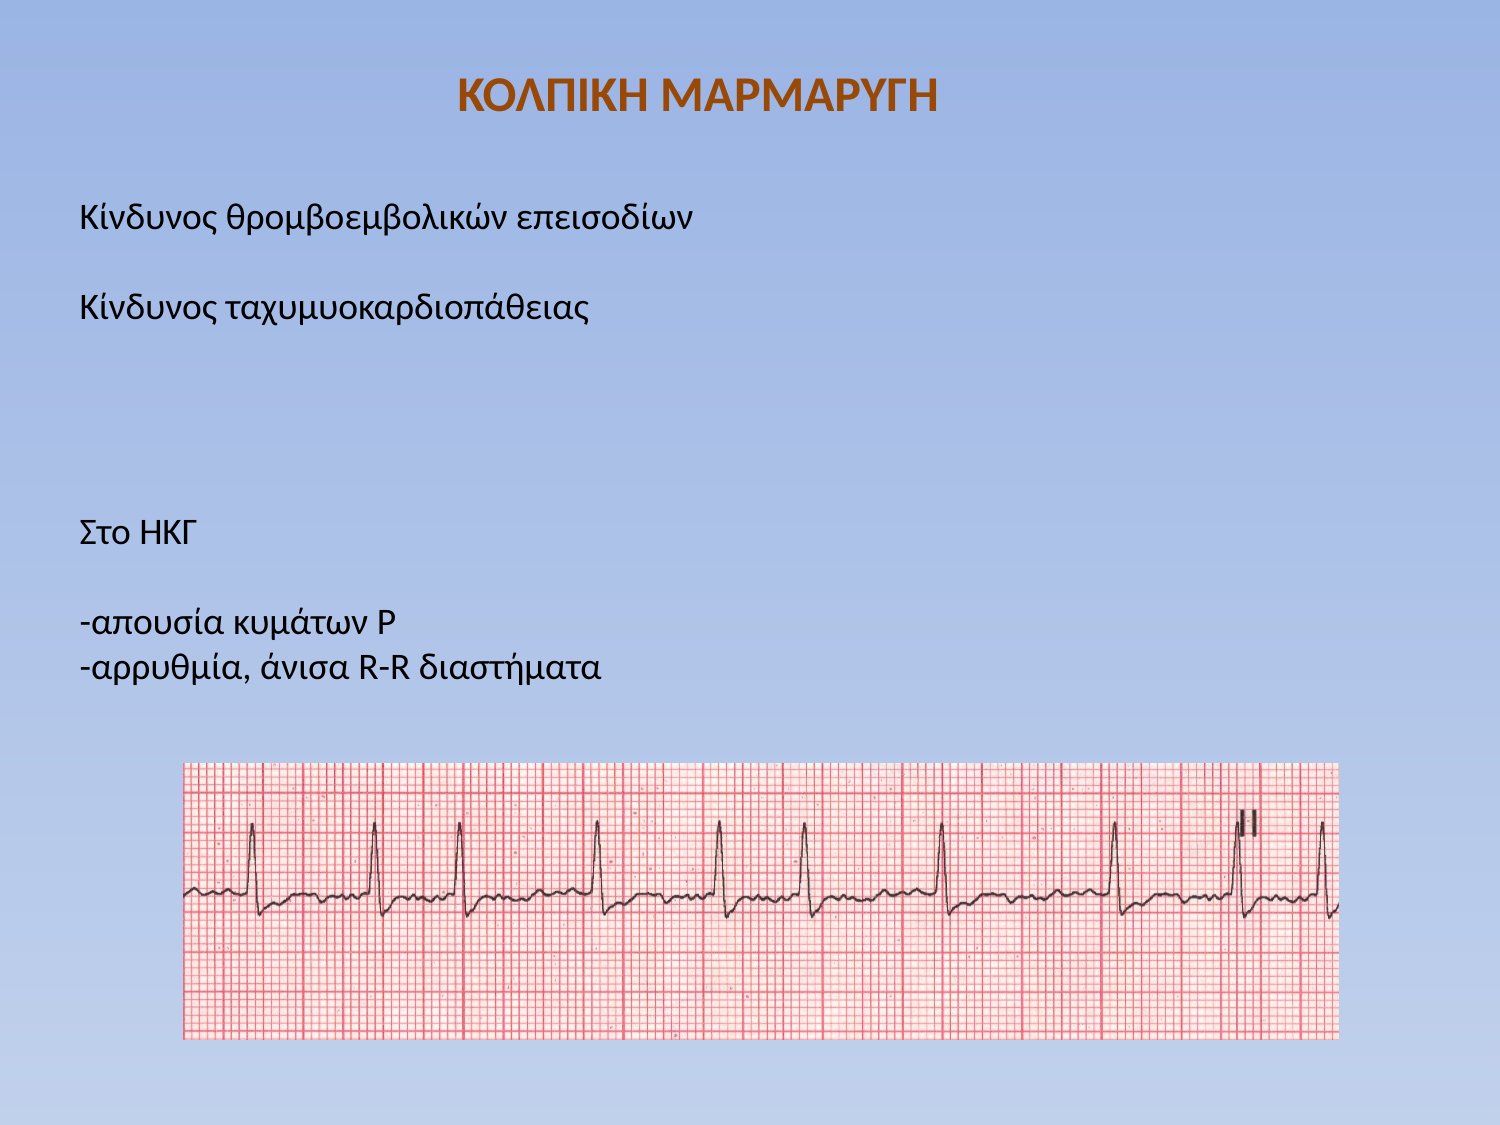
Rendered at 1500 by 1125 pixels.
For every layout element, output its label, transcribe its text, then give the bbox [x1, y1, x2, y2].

text_box Κίνδυνος θρομβοεμβολικών επεισοδίων Κίνδυνος ταχυμυοκαρδιοπάθειας Στο ΗΚΓ -απουσία κυμάτων P -αρρυθμία, άνισα R-R διαστήματα [64, 184, 1211, 785]
text_box ΚΟΛΠΙΚΗ ΜΑΡΜΑΡΥΓΗ [442, 54, 1365, 130]
picture [182, 763, 1339, 1041]
